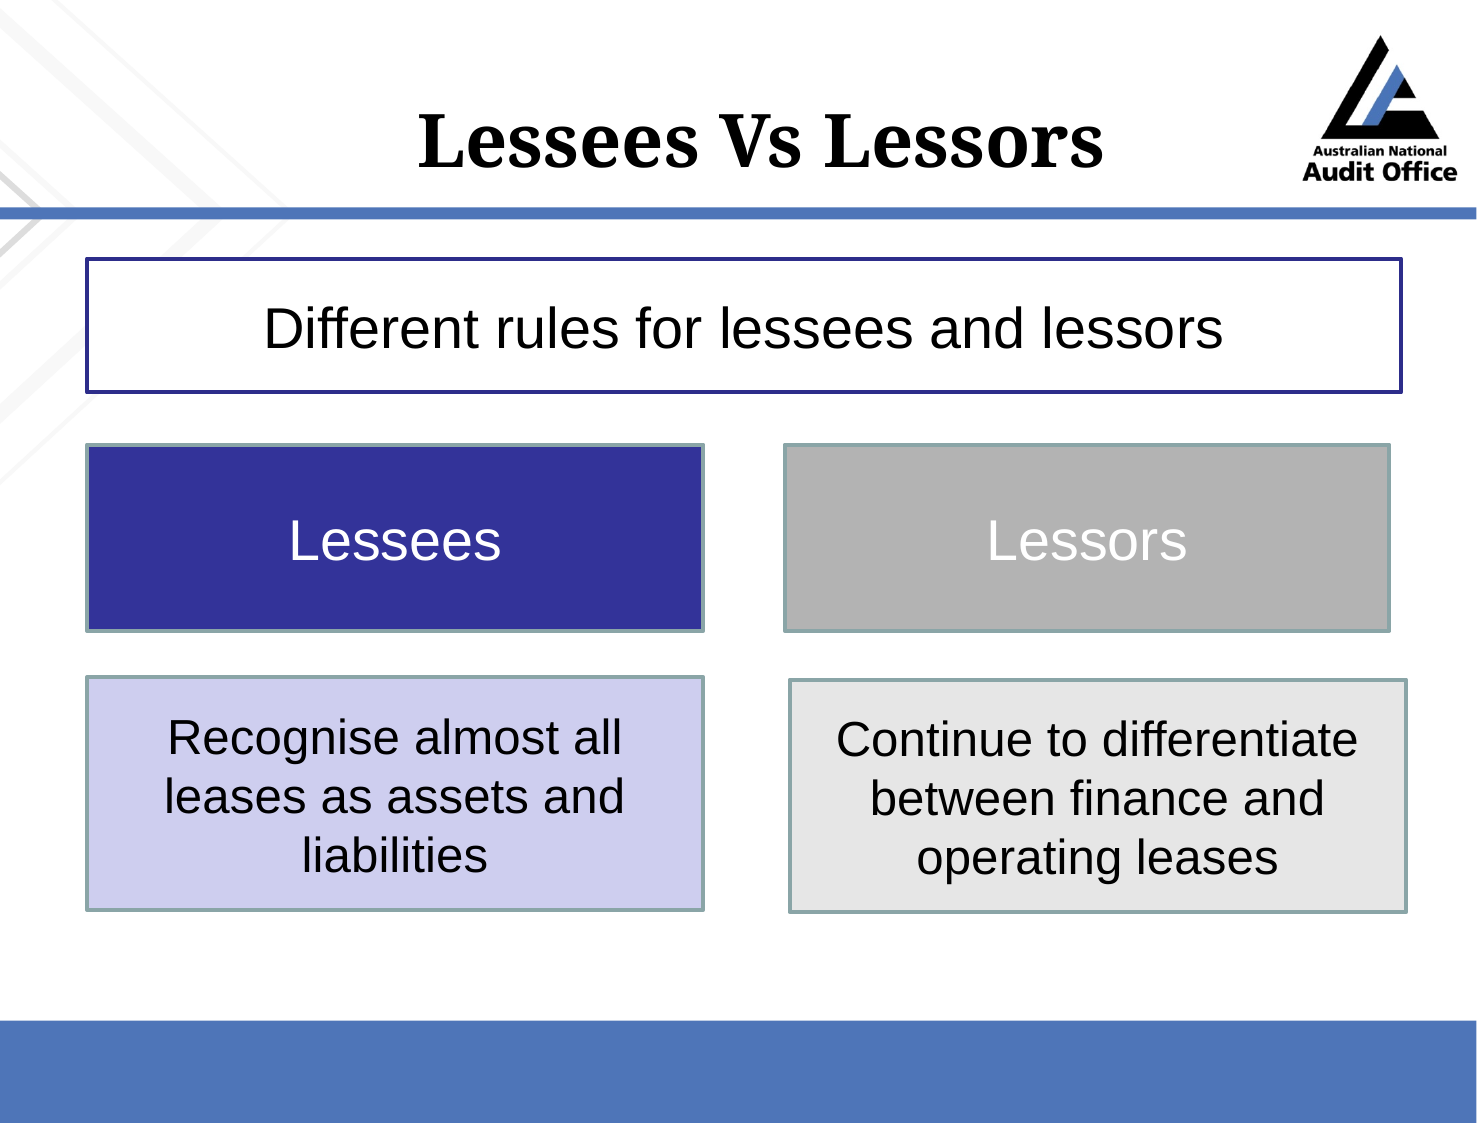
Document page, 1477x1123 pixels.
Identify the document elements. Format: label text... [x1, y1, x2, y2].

picture [1296, 30, 1460, 191]
text_box Different rules for lessees and lessors [85, 257, 1403, 394]
text_box Recognise almost all leases as assets and liabilities [85, 675, 705, 912]
title Lessees Vs Lessors [179, 44, 1344, 233]
text_box Continue to differentiate between finance and operating leases [788, 678, 1408, 914]
text_box Lessors [783, 443, 1391, 633]
text_box Lessees [85, 443, 705, 633]
